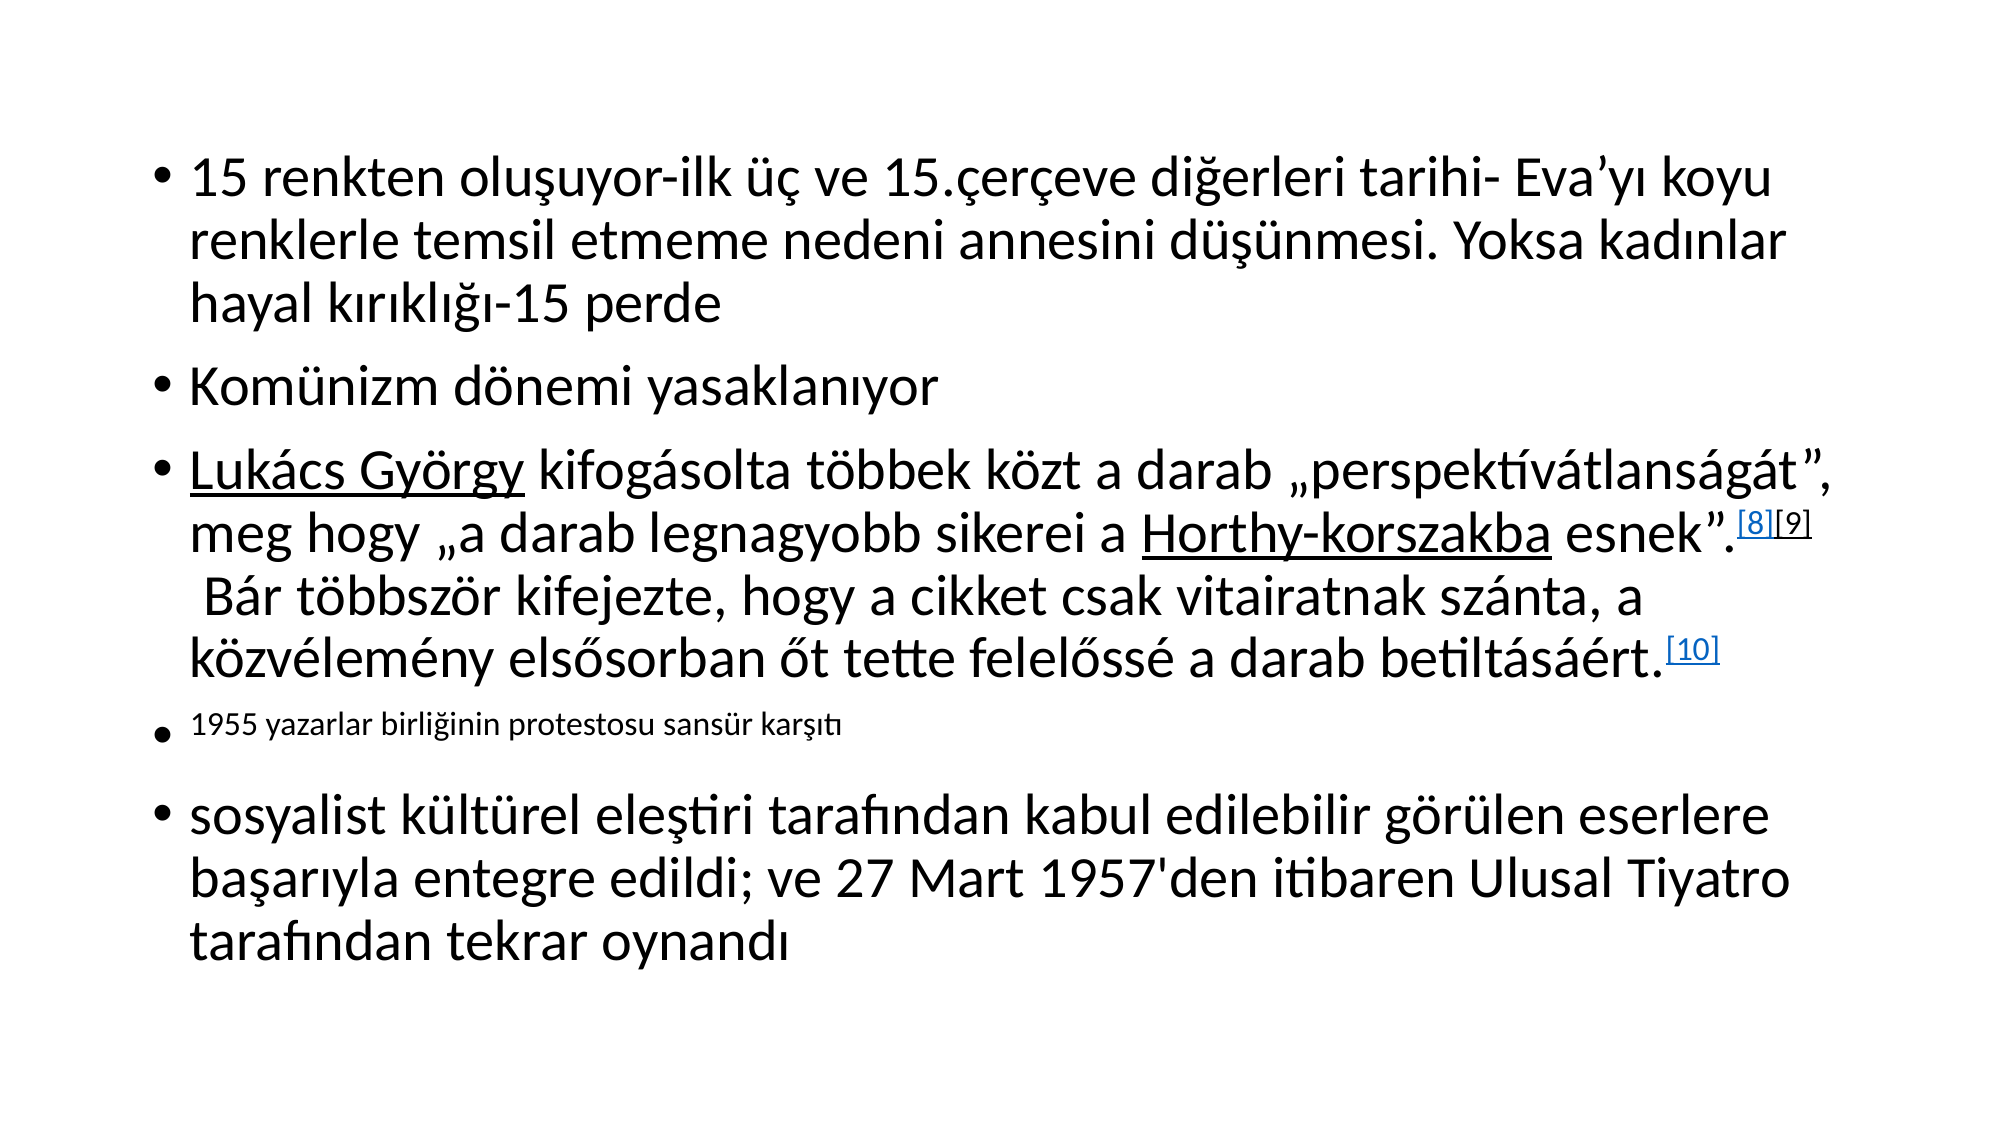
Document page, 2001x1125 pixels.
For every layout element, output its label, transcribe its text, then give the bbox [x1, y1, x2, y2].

list 15 renkten oluşuyor-ilk üç ve 15.çerçeve diğerleri tarihi- Eva’yı koyu renklerle temsil etmeme nedeni annesini düşünmesi. Yoksa kadınlar hayal kırıklığı-15 perde Komünizm dönemi yasaklanıyor Lukács György kifogásolta többek közt a darab „perspektívátlanságát”, meg hogy „a darab legnagyobb sikerei a Horthy-korszakba esnek”.[8][9] Bár többször kifejezte, hogy a cikket csak vitairatnak szánta, a közvélemény elsősorban őt tette felelőssé a darab betiltásáért.[10] 1955 yazarlar birliğinin protestosu sansür karşıtı sosyalist kültürel eleştiri tarafından kabul edilebilir görülen eserlere başarıyla entegre edildi; ve 27 Mart 1957'den itibaren Ulusal Tiyatro tarafından tekrar oynandı [137, 138, 1863, 1014]
